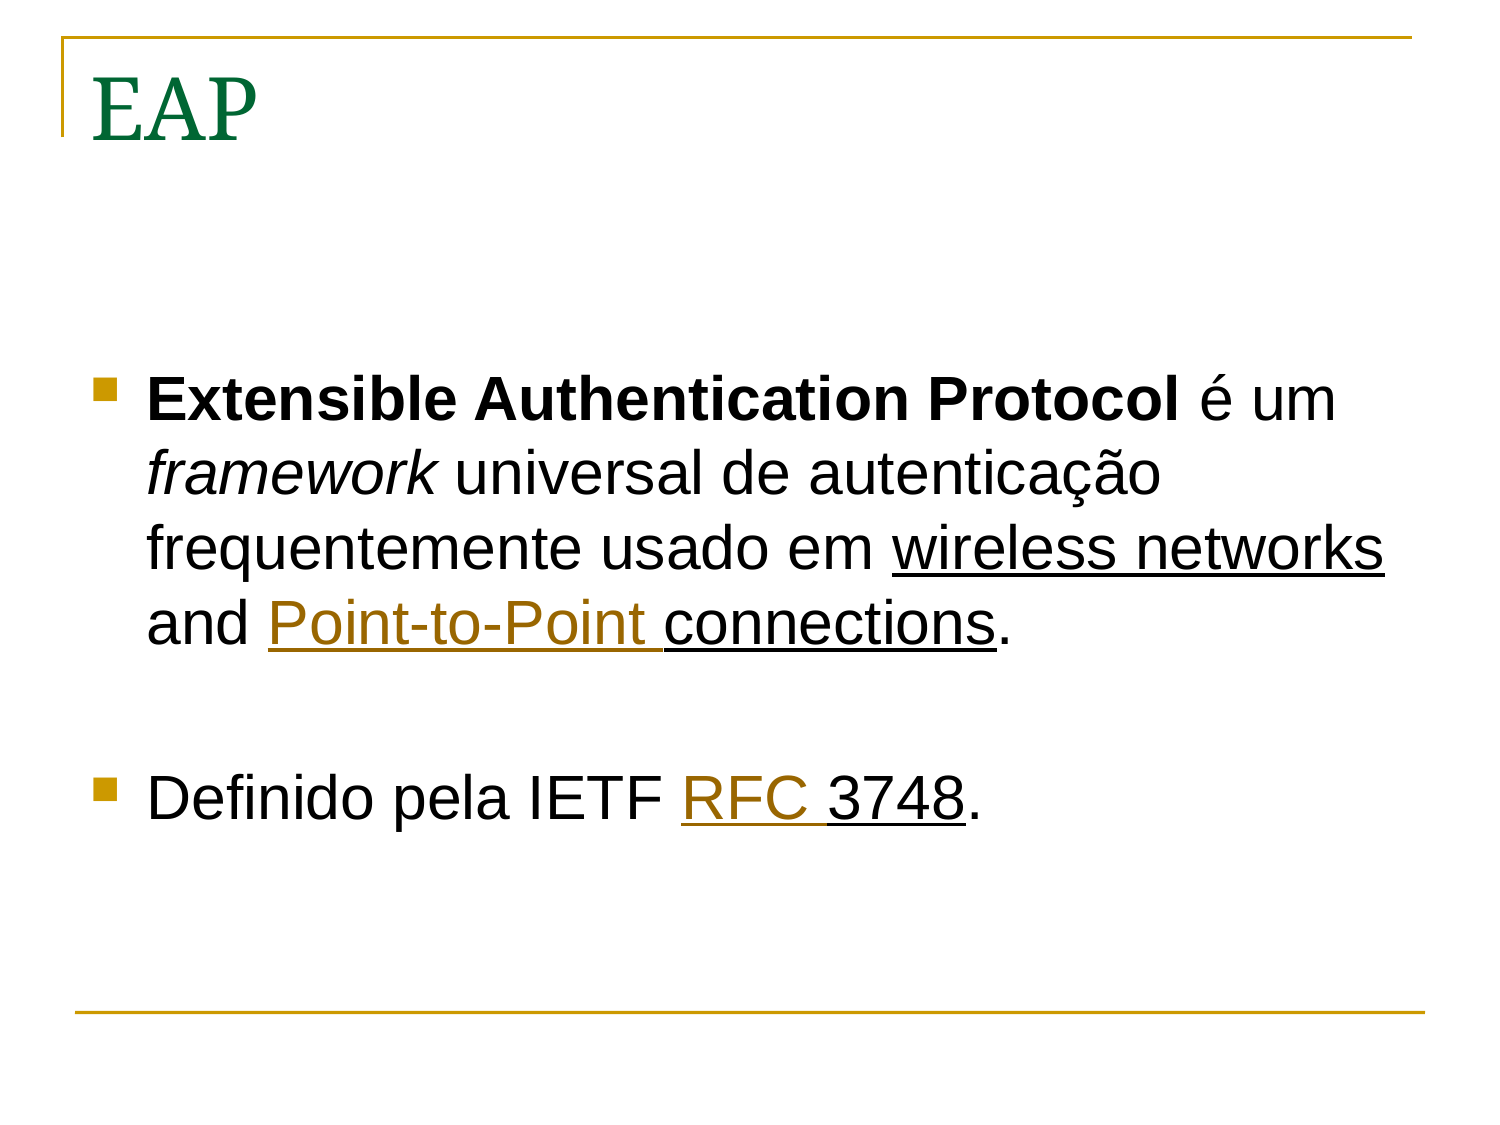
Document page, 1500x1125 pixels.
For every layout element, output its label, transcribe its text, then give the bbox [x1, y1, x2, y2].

list Extensible Authentication Protocol é um framework universal de autenticação frequentemente usado em wireless networks and Point-to-Point connections. Definido pela IETF RFC 3748. [74, 262, 1426, 1006]
title EAP [74, 45, 1426, 233]
